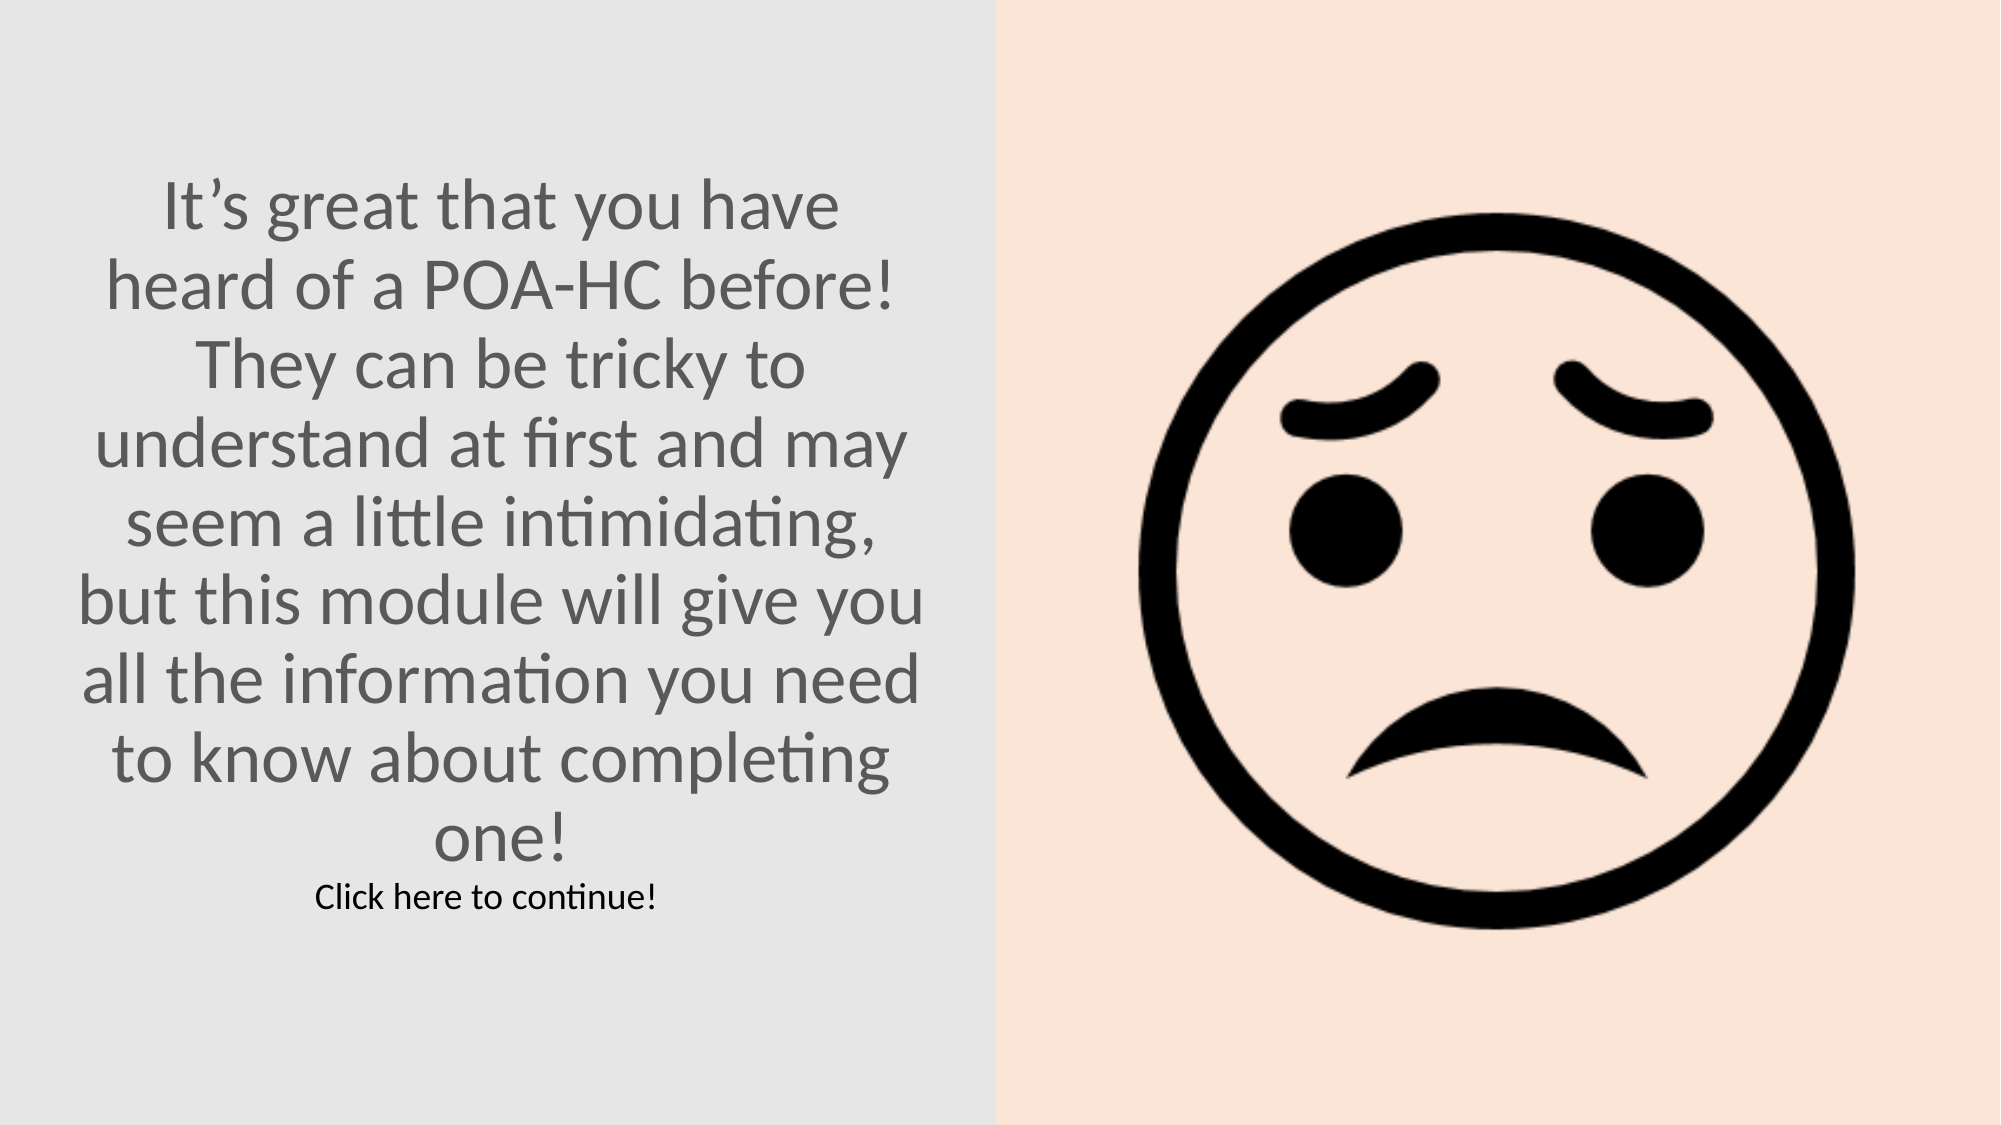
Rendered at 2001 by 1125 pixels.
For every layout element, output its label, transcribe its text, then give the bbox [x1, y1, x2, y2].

list It’s great that you have heard of a POA-HC before! They can be tricky to understand at first and may seem a little intimidating, but this module will give you all the information you need to know about completing one! [57, 158, 946, 963]
text_box [0, 0, 994, 1125]
picture [1045, 110, 1950, 1015]
text_box Click here to continue! [299, 864, 703, 925]
text_box [994, 0, 2000, 1125]
